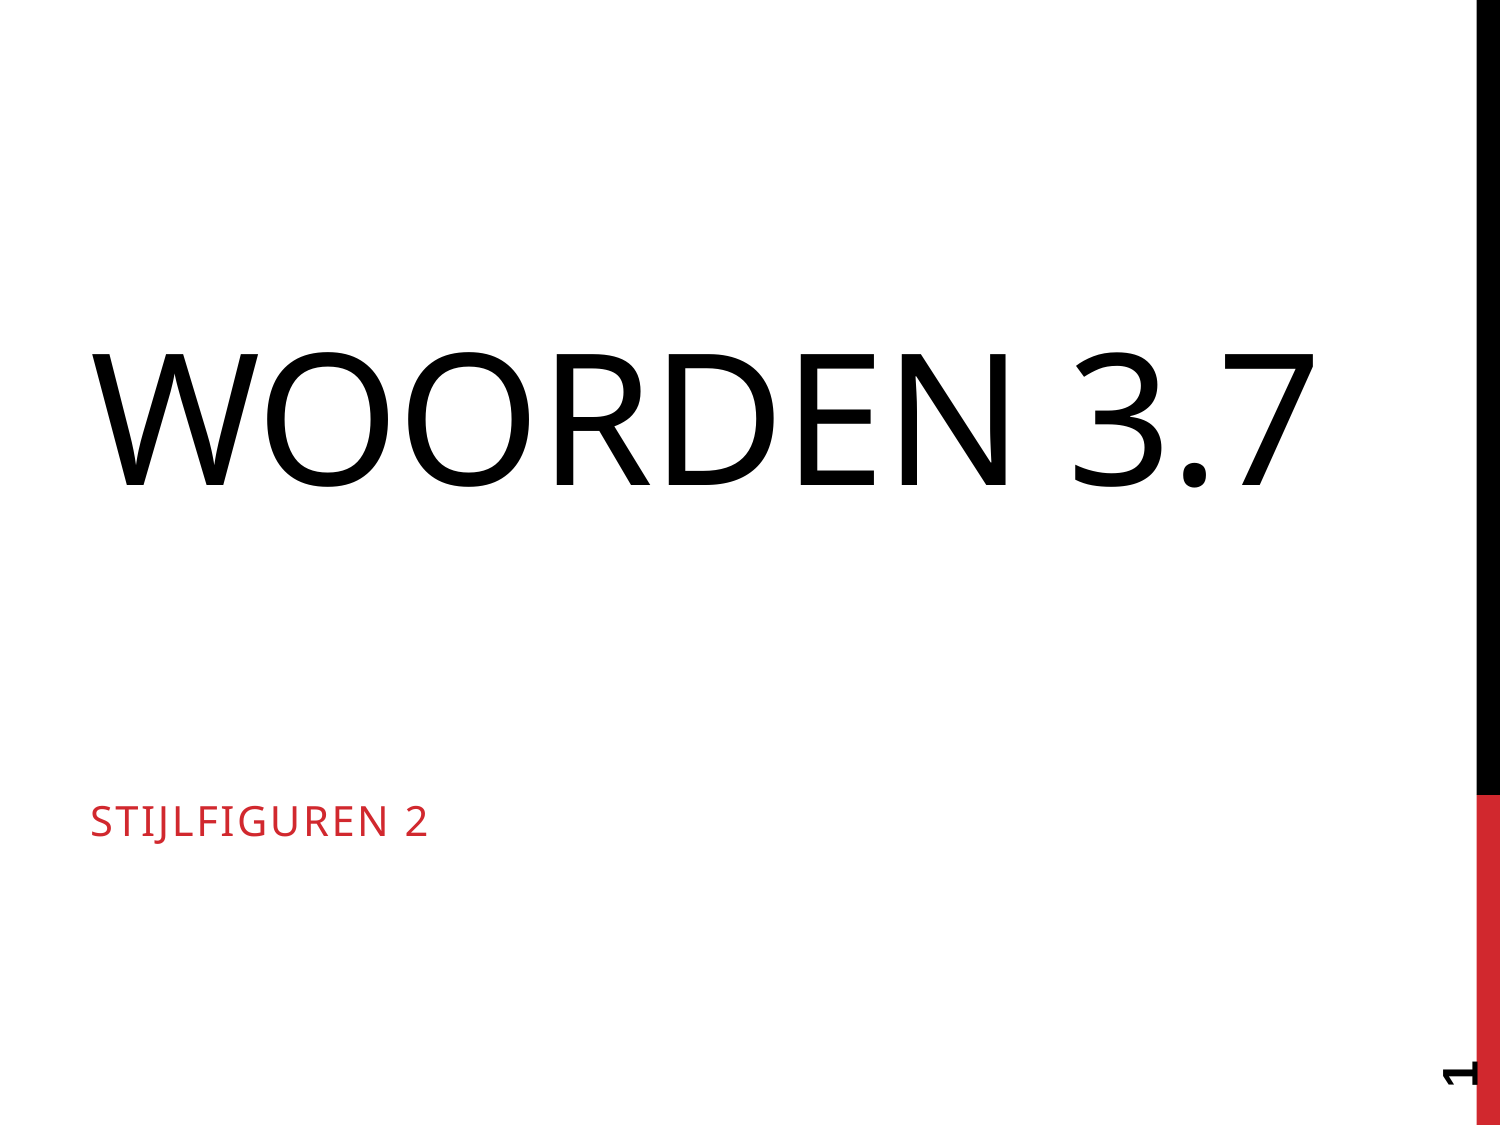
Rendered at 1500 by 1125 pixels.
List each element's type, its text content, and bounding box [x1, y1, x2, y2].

subtitle Stijlfiguren 2 [75, 787, 1200, 938]
title Woorden 3.7 [75, 37, 1350, 788]
slide_number 1 [1427, 887, 1488, 1104]
